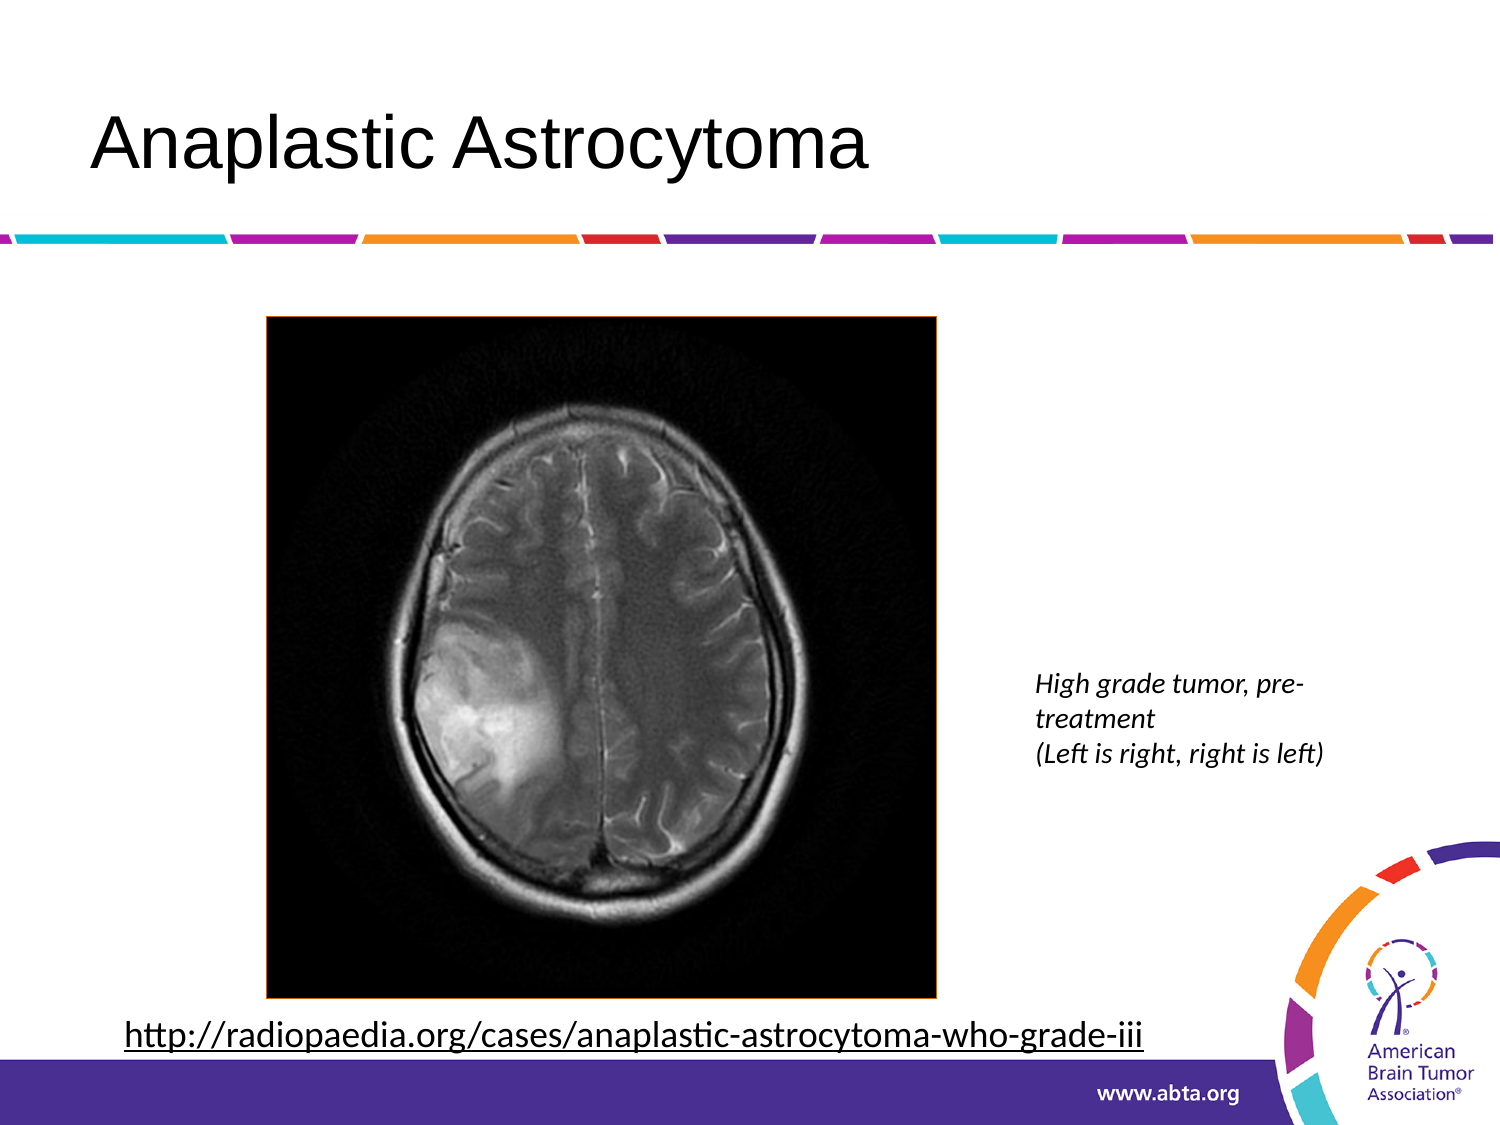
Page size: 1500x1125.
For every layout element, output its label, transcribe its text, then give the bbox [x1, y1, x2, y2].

text_box http://radiopaedia.org/cases/anaplastic-astrocytoma-who-grade-iii [109, 1002, 1168, 1062]
text_box High grade tumor, pre-treatment (Left is right, right is left) [1020, 657, 1425, 778]
picture [0, 0, 1500, 1125]
title Anaplastic Astrocytoma [75, 45, 1425, 211]
